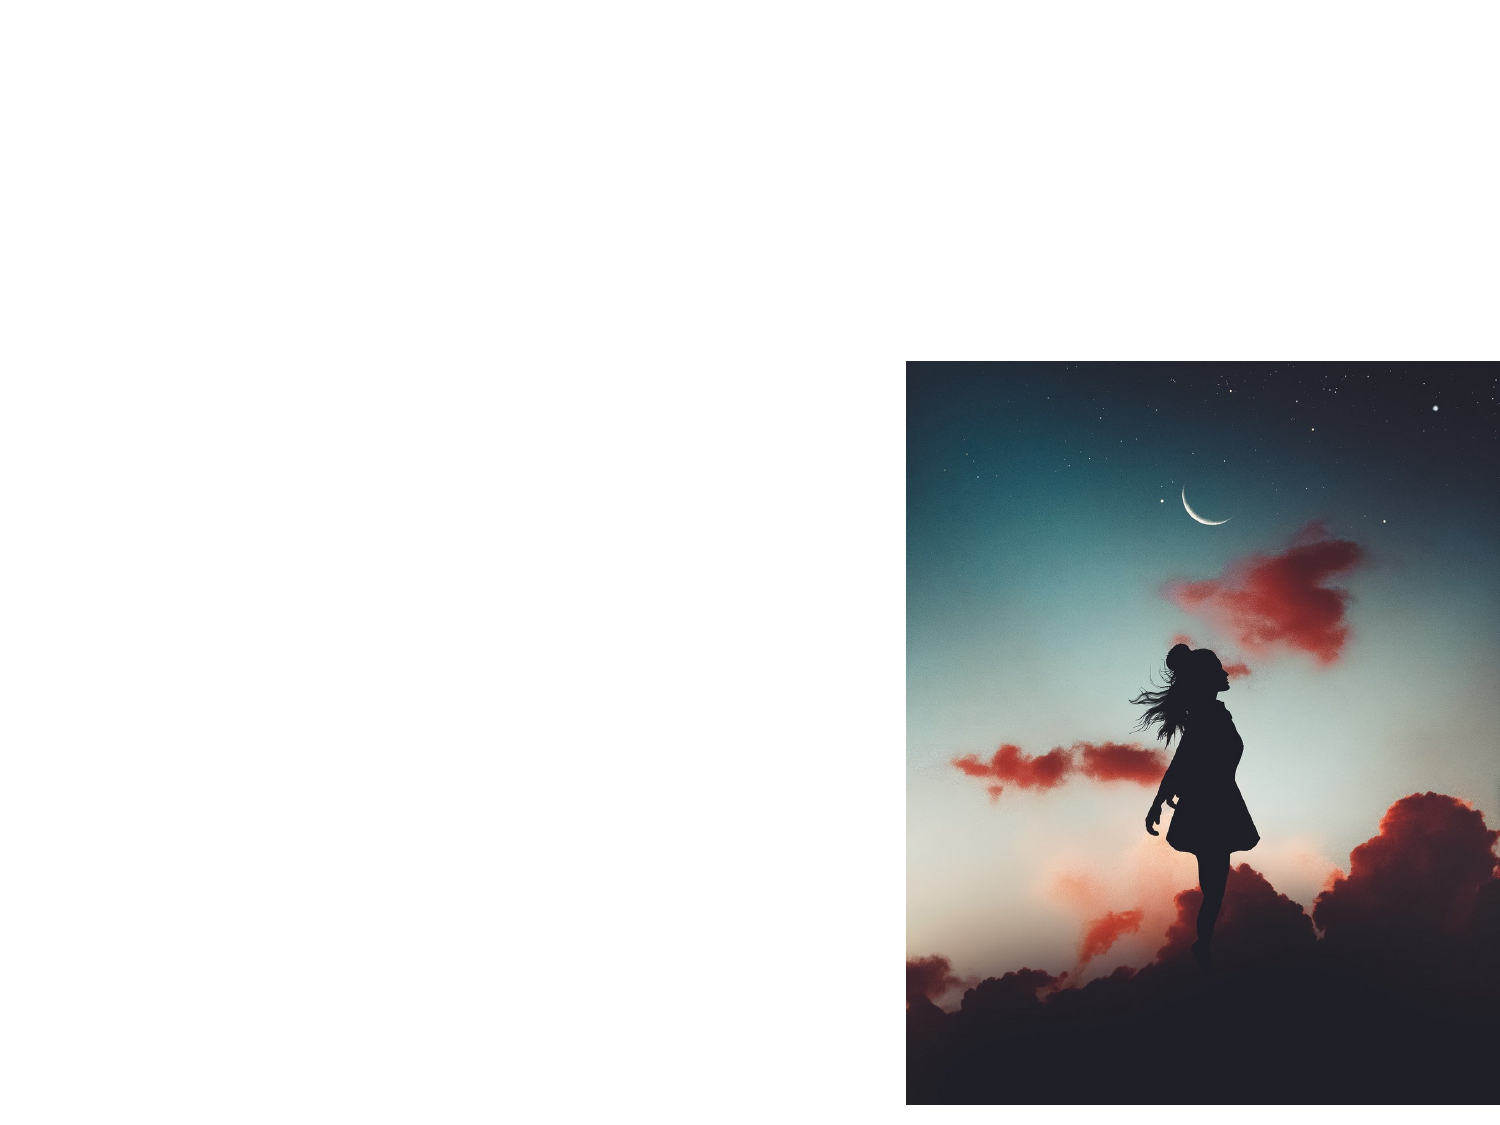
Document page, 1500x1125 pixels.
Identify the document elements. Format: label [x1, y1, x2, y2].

list [905, 361, 1500, 1105]
